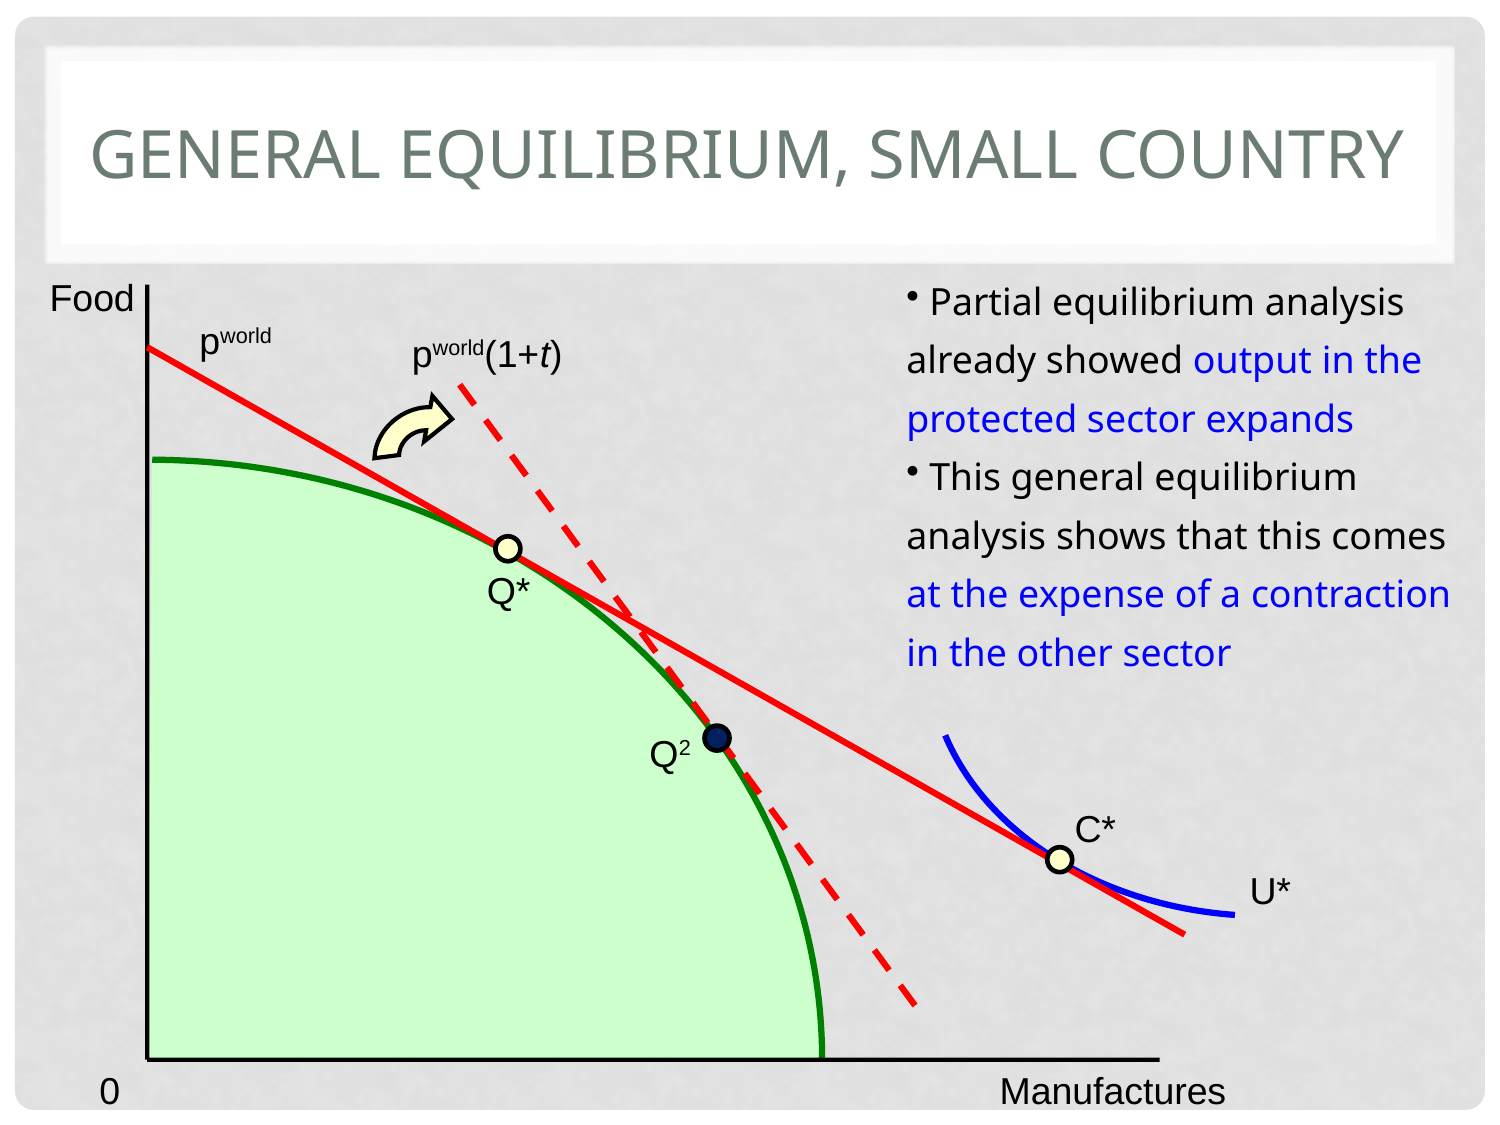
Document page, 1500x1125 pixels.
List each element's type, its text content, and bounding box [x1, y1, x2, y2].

text_box Manufactures [984, 1059, 1248, 1120]
text_box U* [1234, 859, 1335, 920]
text_box 0 [84, 1059, 148, 1120]
text_box [945, 653, 1266, 915]
text_box [1047, 847, 1073, 873]
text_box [634, 721, 730, 783]
text_box [374, 418, 396, 459]
text_box C* [1059, 797, 1160, 857]
text_box Partial equilibrium analysis already showed output in the protected sector expands This general equilibrium analysis shows that this comes at the expense of a contraction in the other sector [891, 256, 1473, 681]
text_box Food [34, 266, 160, 327]
text_box pworld [184, 309, 323, 370]
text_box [396, 321, 922, 1015]
title General equilibrium, small country [69, 66, 1425, 238]
text_box [148, 459, 823, 1059]
